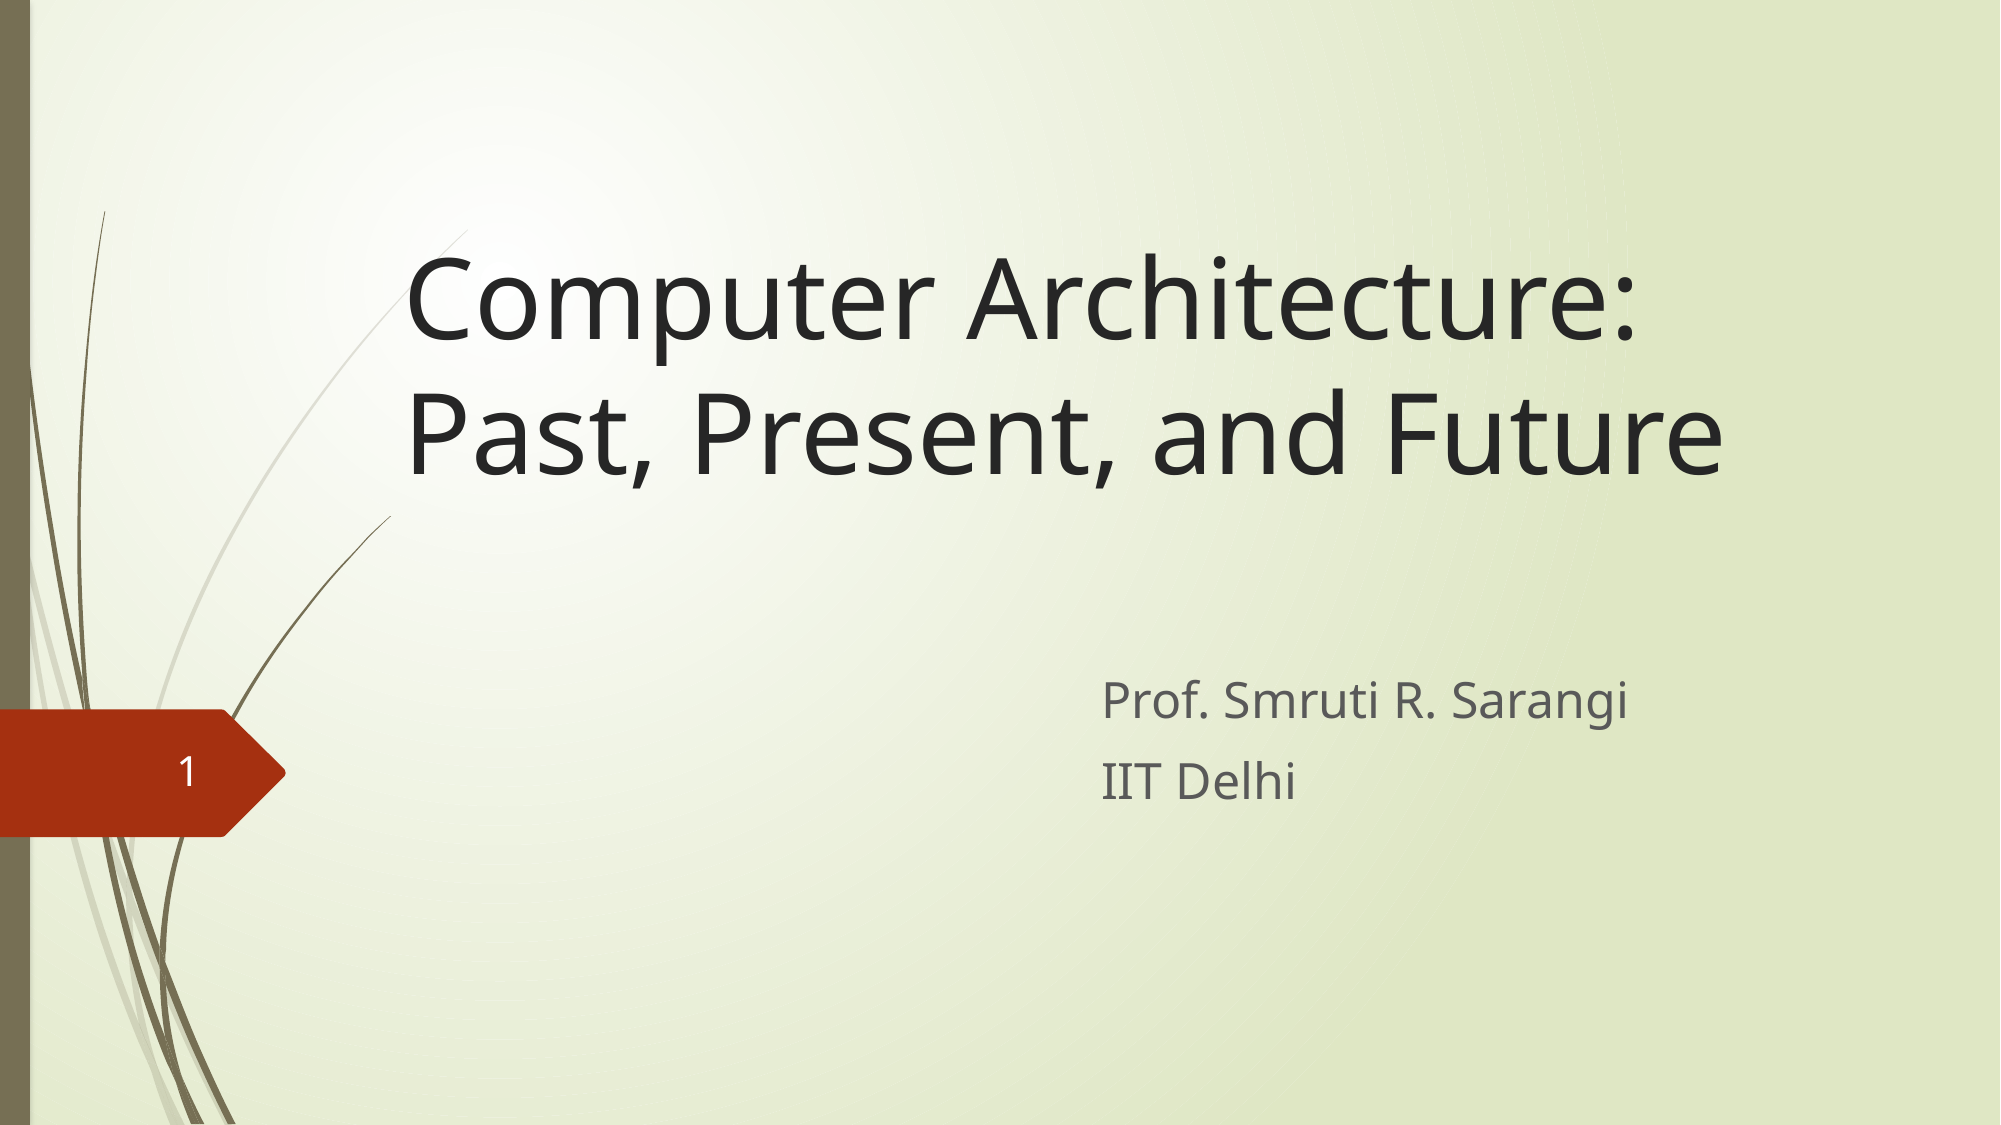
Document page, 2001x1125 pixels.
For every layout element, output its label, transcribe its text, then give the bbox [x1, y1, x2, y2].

subtitle Prof. Smruti R. Sarangi IIT Delhi [1086, 661, 1852, 846]
title Computer Architecture: Past, Present, and Future [388, 133, 1852, 505]
slide_number 1 [87, 743, 216, 803]
